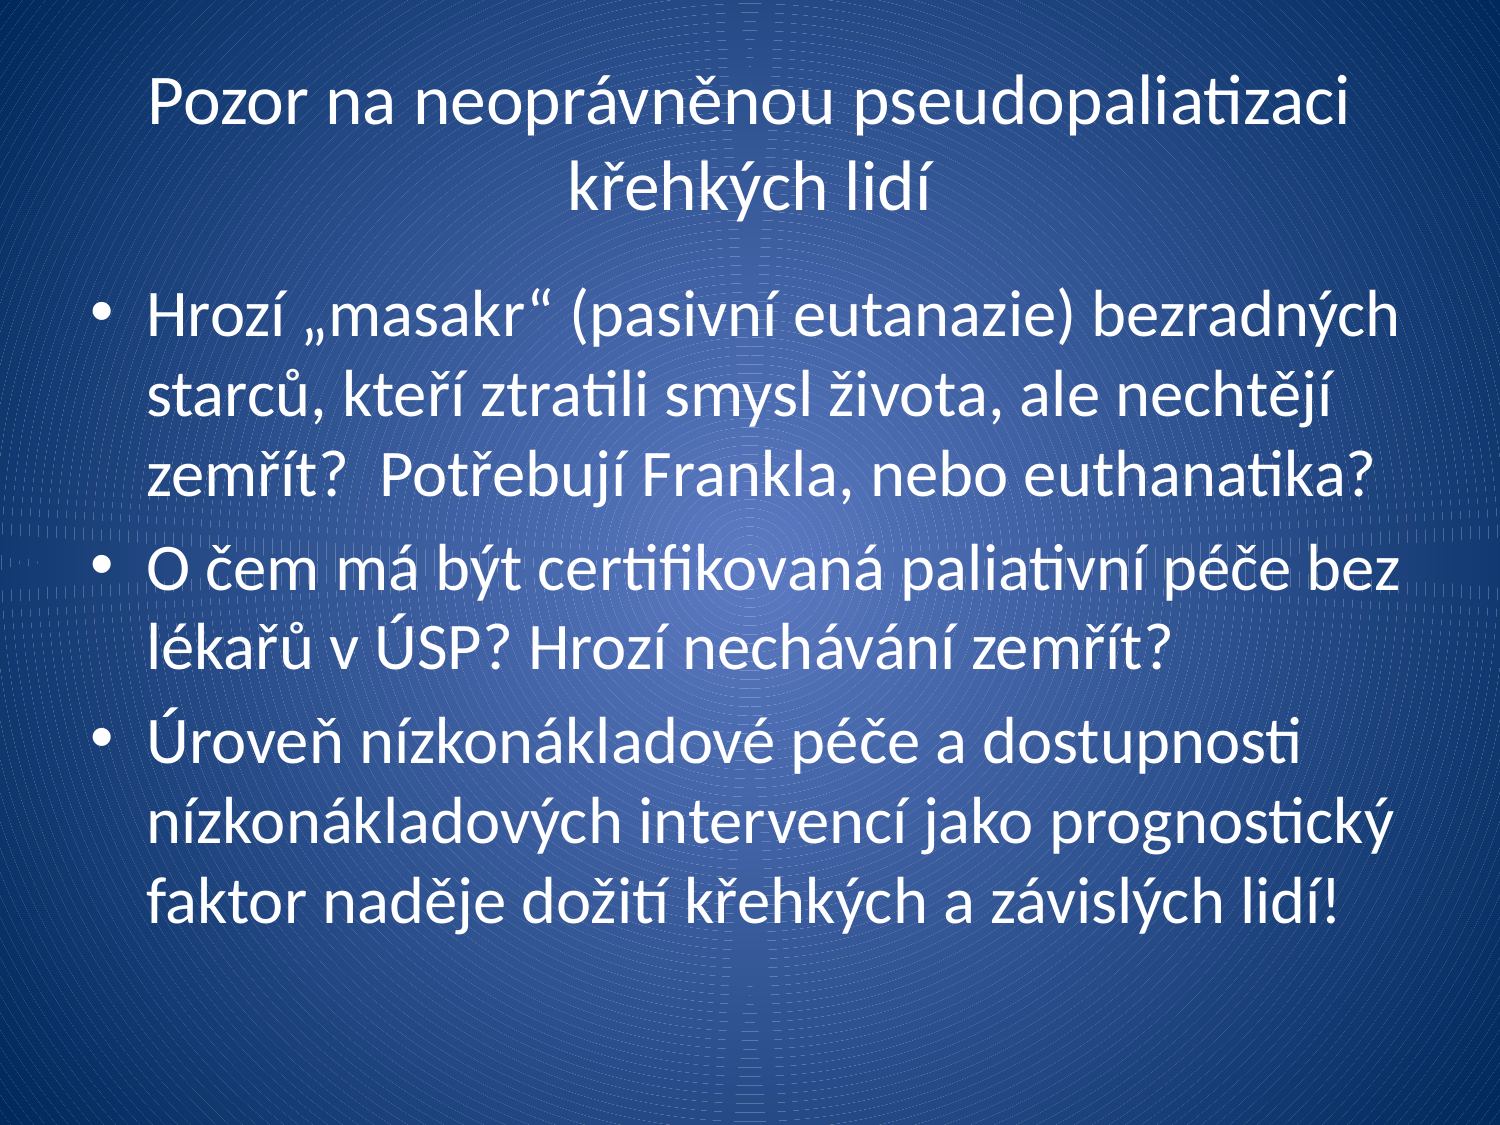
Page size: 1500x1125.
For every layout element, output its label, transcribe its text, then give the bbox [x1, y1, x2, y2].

list Hrozí „masakr“ (pasivní eutanazie) bezradných starců, kteří ztratili smysl života, ale nechtějí zemřít? Potřebují Frankla, nebo euthanatika? O čem má být certifikovaná paliativní péče bez lékařů v ÚSP? Hrozí nechávání zemřít? Úroveň nízkonákladové péče a dostupnosti nízkonákladových intervencí jako prognostický faktor naděje dožití křehkých a závislých lidí! [75, 262, 1425, 1005]
title Pozor na neoprávněnou pseudopaliatizaci křehkých lidí [75, 45, 1425, 233]
